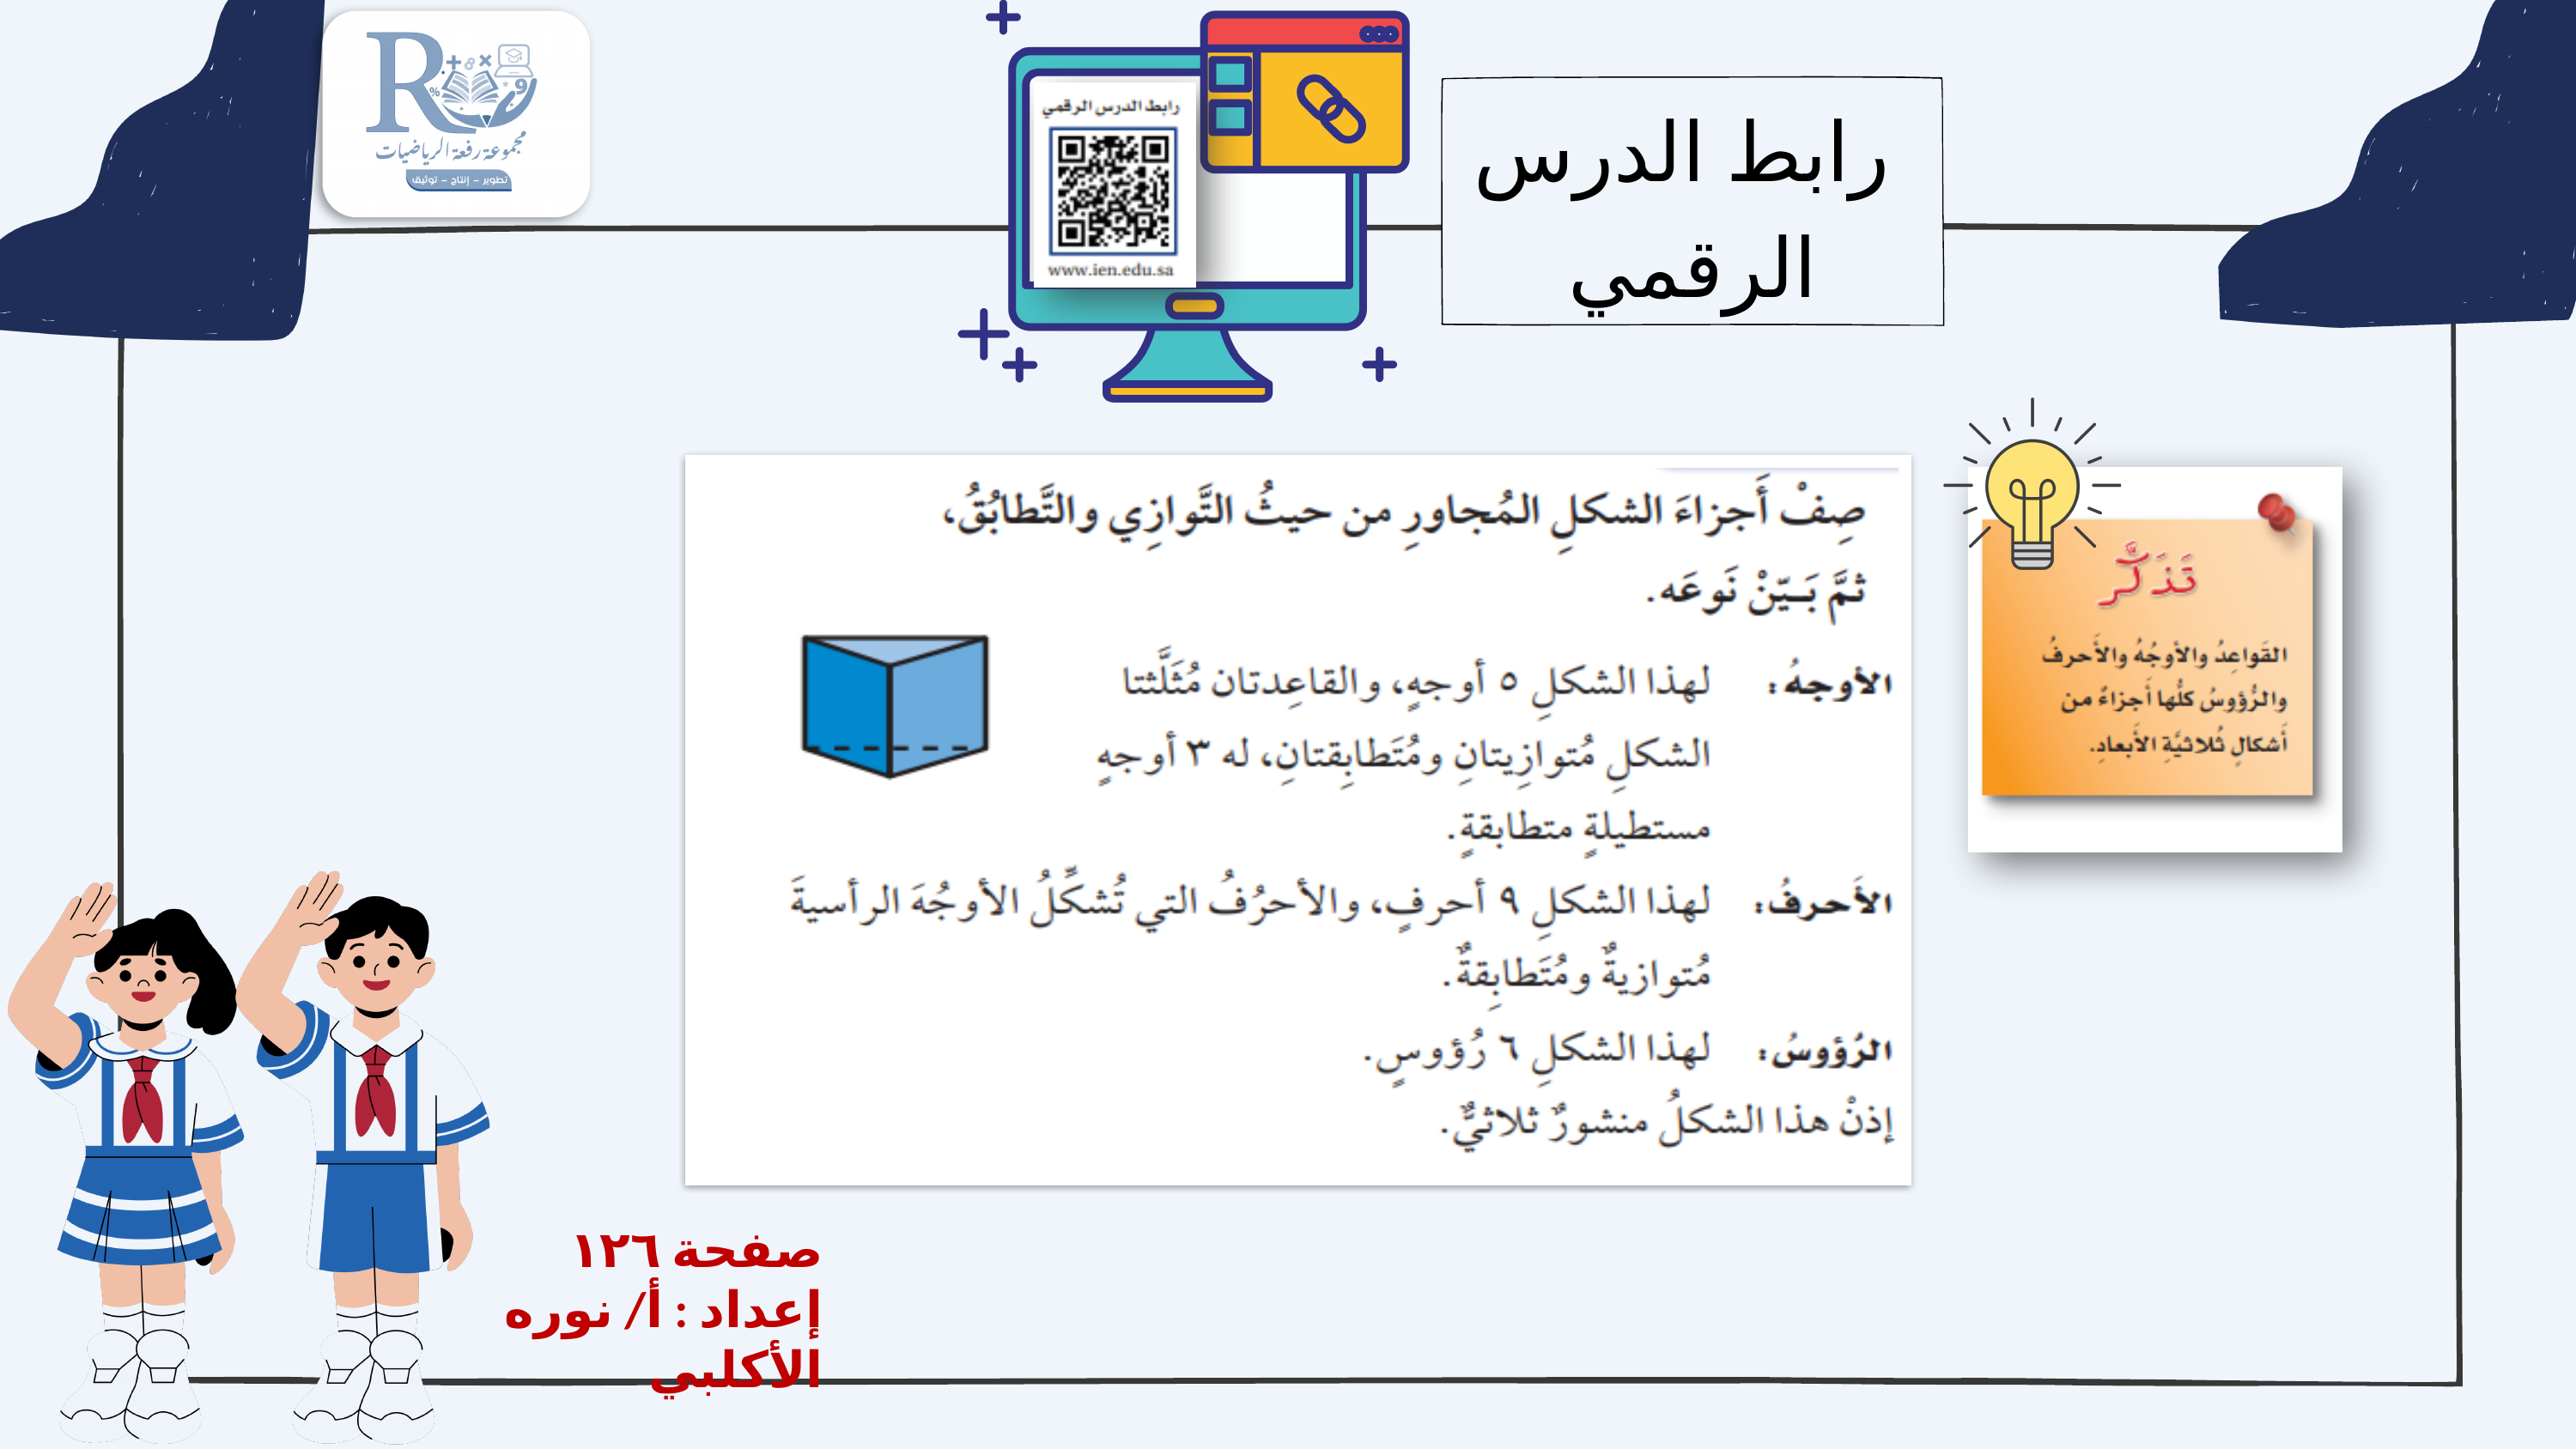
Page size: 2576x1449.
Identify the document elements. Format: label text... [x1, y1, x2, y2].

text_box [2208, 0, 2576, 324]
picture [322, 10, 591, 218]
picture [1968, 467, 2342, 852]
text_box [0, 0, 326, 341]
text_box صفحة ١٢٦ إعداد : أ/ نوره الأكلبي [424, 1397, 836, 1404]
text_box [957, 0, 1411, 220]
text_box [0, 869, 490, 1449]
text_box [1441, 76, 1945, 326]
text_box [117, 222, 2463, 1388]
picture [697, 467, 1899, 1173]
picture [1034, 82, 1196, 288]
